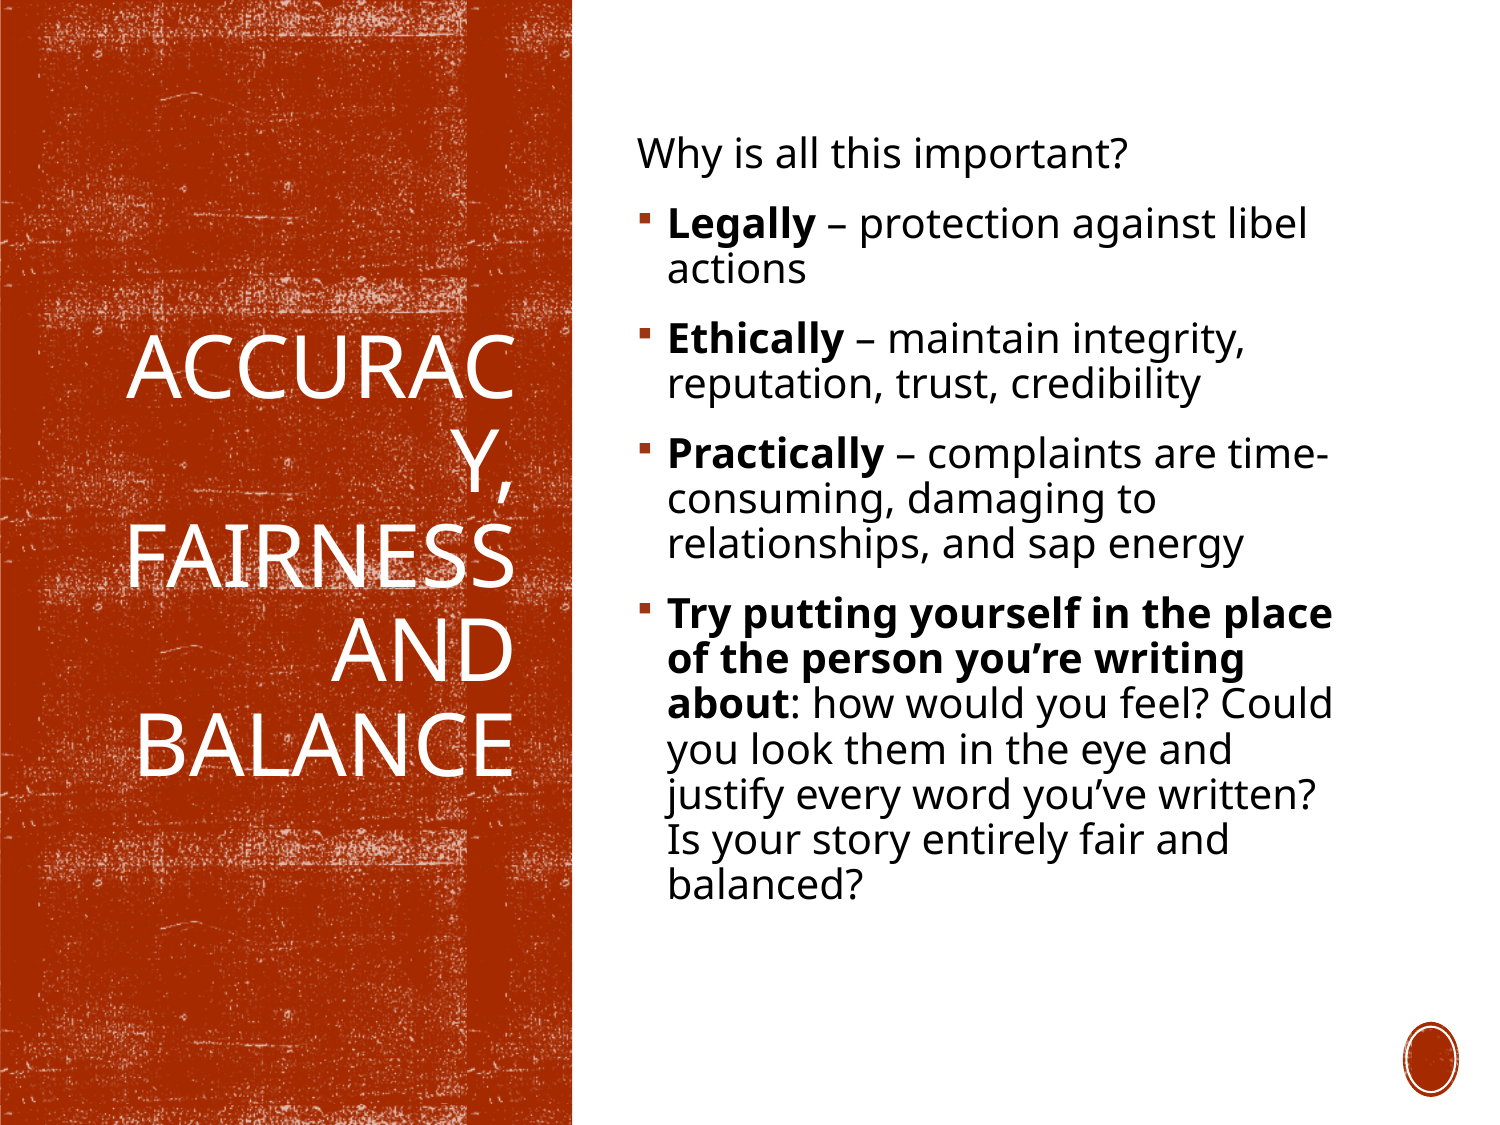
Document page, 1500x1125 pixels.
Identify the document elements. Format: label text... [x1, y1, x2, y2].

text_box [1406, 1026, 1456, 1093]
title Accuracy, fairness and balance [79, 105, 533, 1013]
list Why is all this important? Legally – protection against libel actions Ethically – maintain integrity, reputation, trust, credibility Practically – complaints are time-consuming, damaging to relationships, and sap energy Try putting yourself in the place of the person you’re writing about: how would you feel? Could you look them in the eye and justify every word you’ve written? Is your story entirely fair and balanced? [621, 98, 1370, 1013]
text_box [1402, 1021, 1460, 1097]
text_box [573, 0, 1500, 1125]
text_box [0, 0, 573, 1125]
